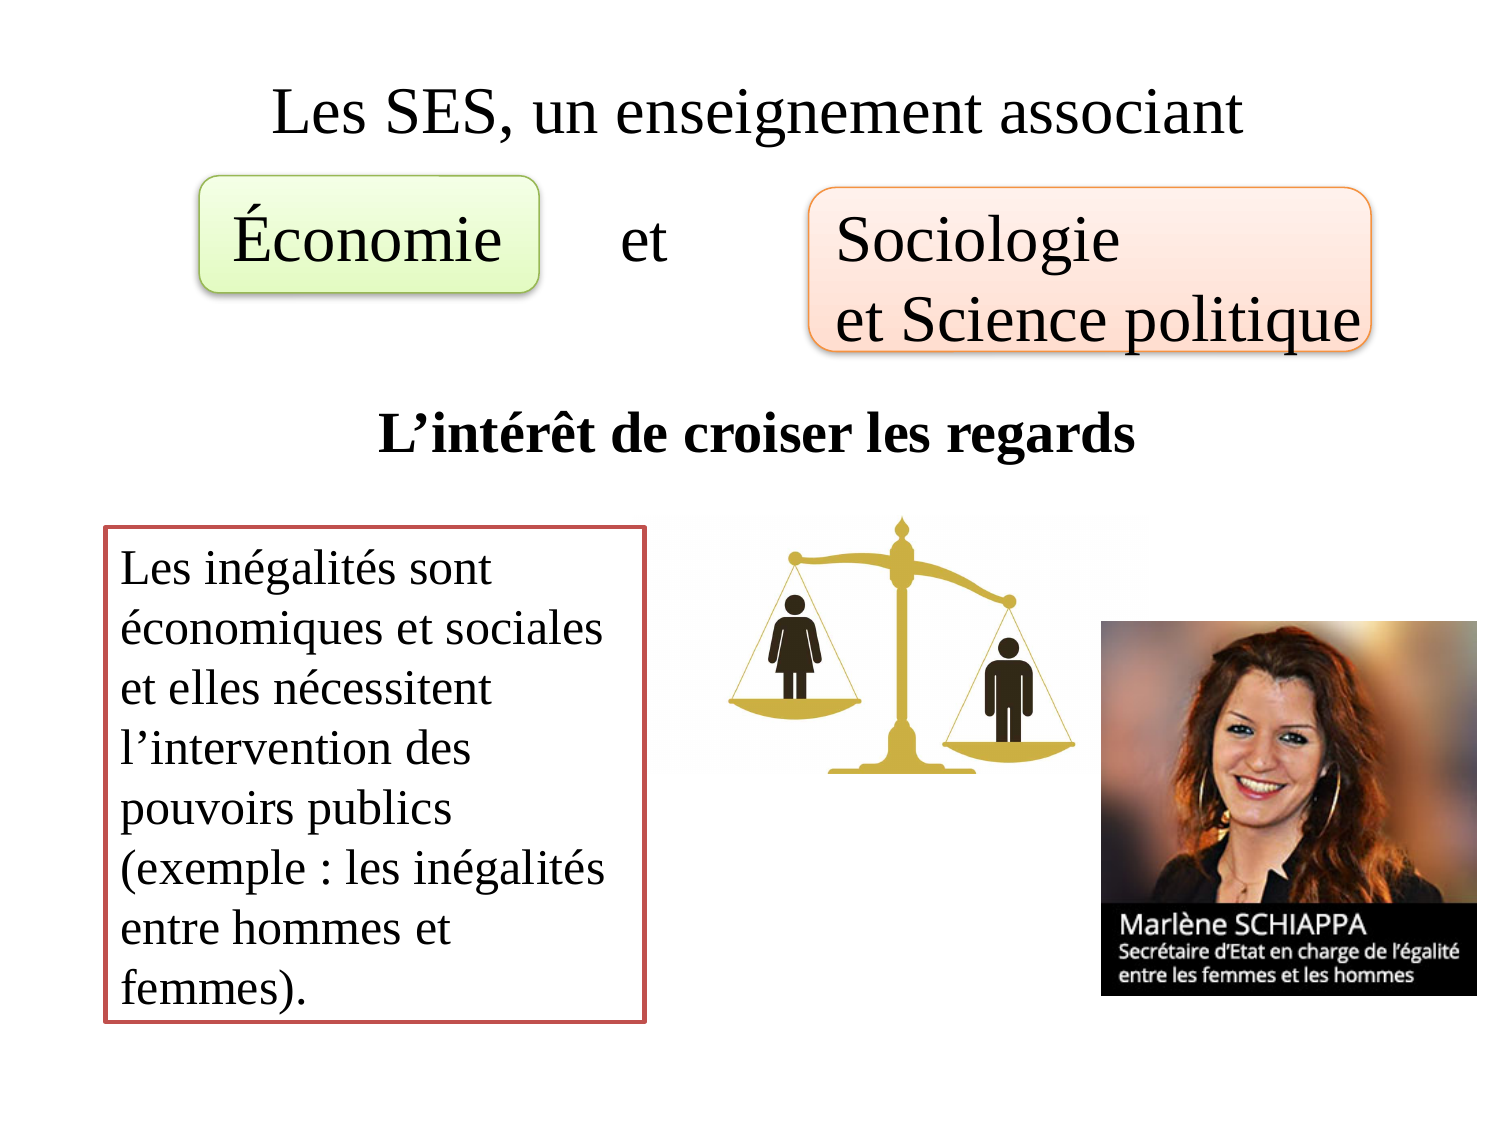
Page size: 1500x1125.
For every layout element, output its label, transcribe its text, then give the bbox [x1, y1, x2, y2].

text_box [200, 174, 538, 187]
text_box Économie et Sociologie et Science politique [117, 187, 1395, 363]
text_box L’intérêt de croiser les regards [363, 386, 1196, 472]
picture [632, 515, 1477, 997]
text_box Les SES, un enseignement associant [222, 59, 1336, 154]
text_box Les inégalités sont économiques et sociales et elles nécessitent l’intervention des pouvoirs publics (exemple : les inégalités entre hommes et femmes). [103, 525, 647, 1024]
